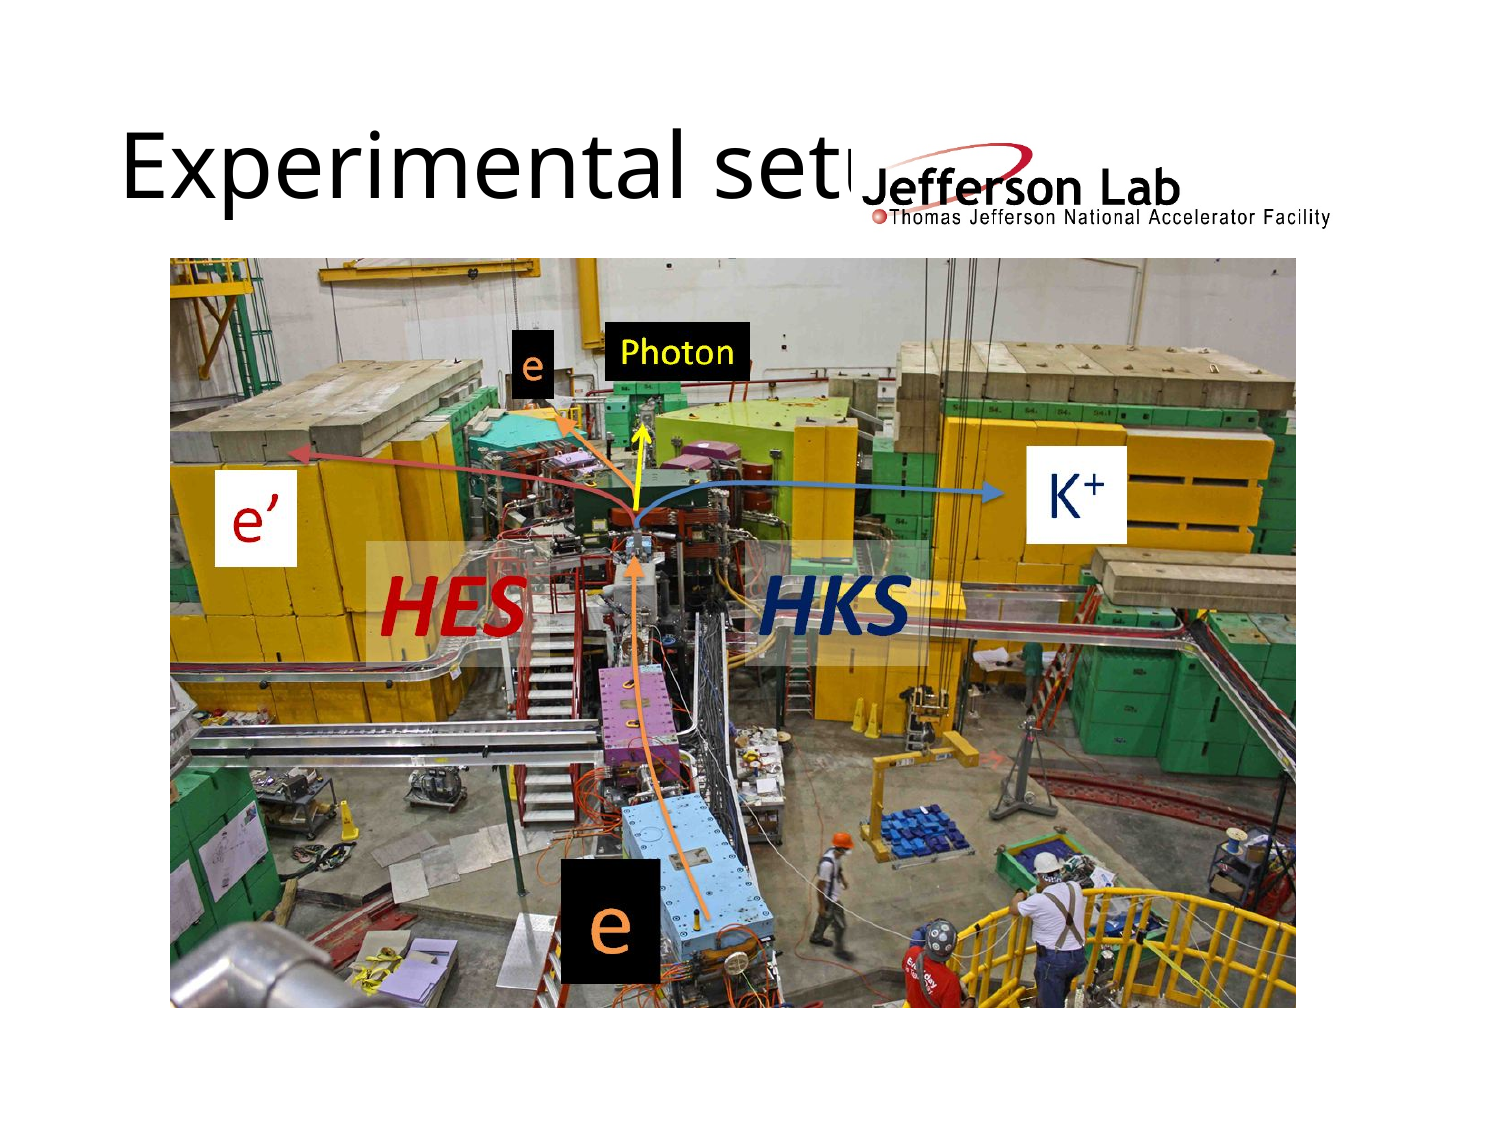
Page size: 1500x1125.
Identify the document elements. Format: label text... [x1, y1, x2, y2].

picture [170, 258, 1296, 1008]
picture [851, 133, 1338, 245]
title Experimental setup [103, 59, 1397, 278]
